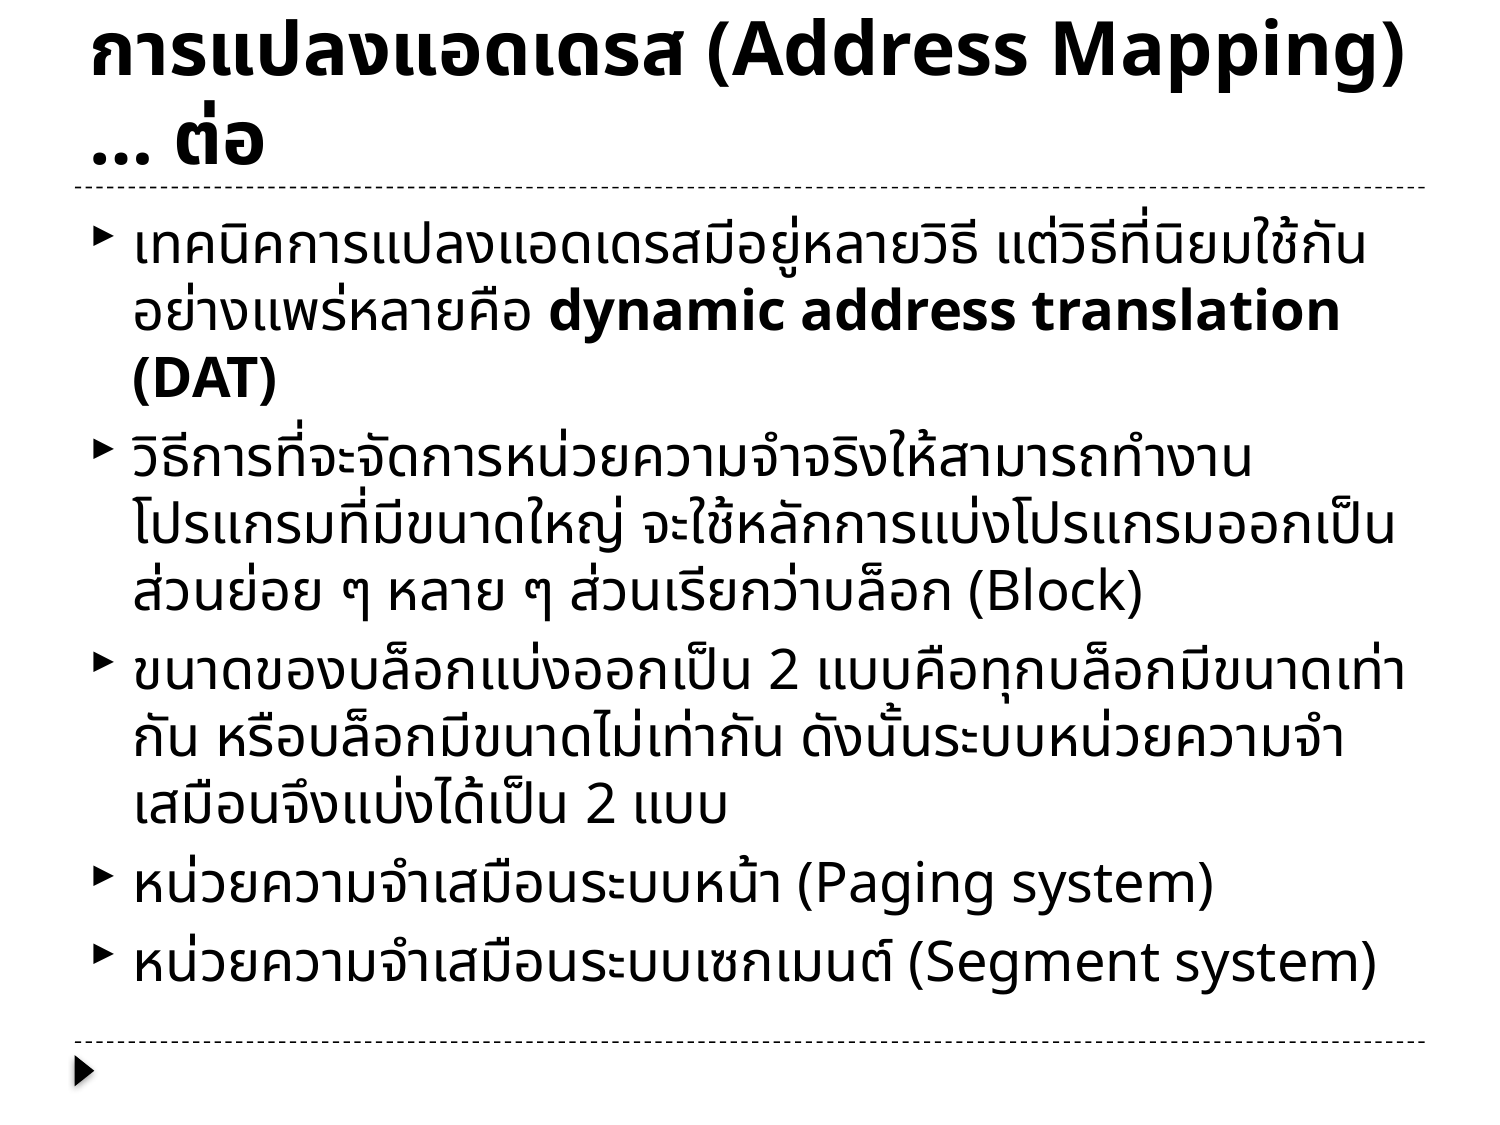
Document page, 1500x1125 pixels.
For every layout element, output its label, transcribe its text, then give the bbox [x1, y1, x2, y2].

list เทคนิคการแปลงแอดเดรสมีอยู่หลายวิธี แต่วิธีที่นิยมใช้กันอย่างแพร่หลายคือ dynamic address translation (DAT) วิธีการที่จะจัดการหน่วยความจำจริงให้สามารถทำงานโปรแกรมที่มีขนาดใหญ่ จะใช้หลักการแบ่งโปรแกรมออกเป็นส่วนย่อย ๆ หลาย ๆ ส่วนเรียกว่าบล็อก (Block) ขนาดของบล็อกแบ่งออกเป็น 2 แบบคือทุกบล็อกมีขนาดเท่ากัน หรือบล็อกมีขนาดไม่เท่ากัน ดังนั้นระบบหน่วยความจำเสมือนจึงแบ่งได้เป็น 2 แบบ หน่วยความจำเสมือนระบบหน้า (Paging system) หน่วยความจำเสมือนระบบเซกเมนต์ (Segment system) [75, 200, 1425, 1010]
title การแปลงแอดเดรส (Address Mapping) … ต่อ [75, 24, 1425, 188]
